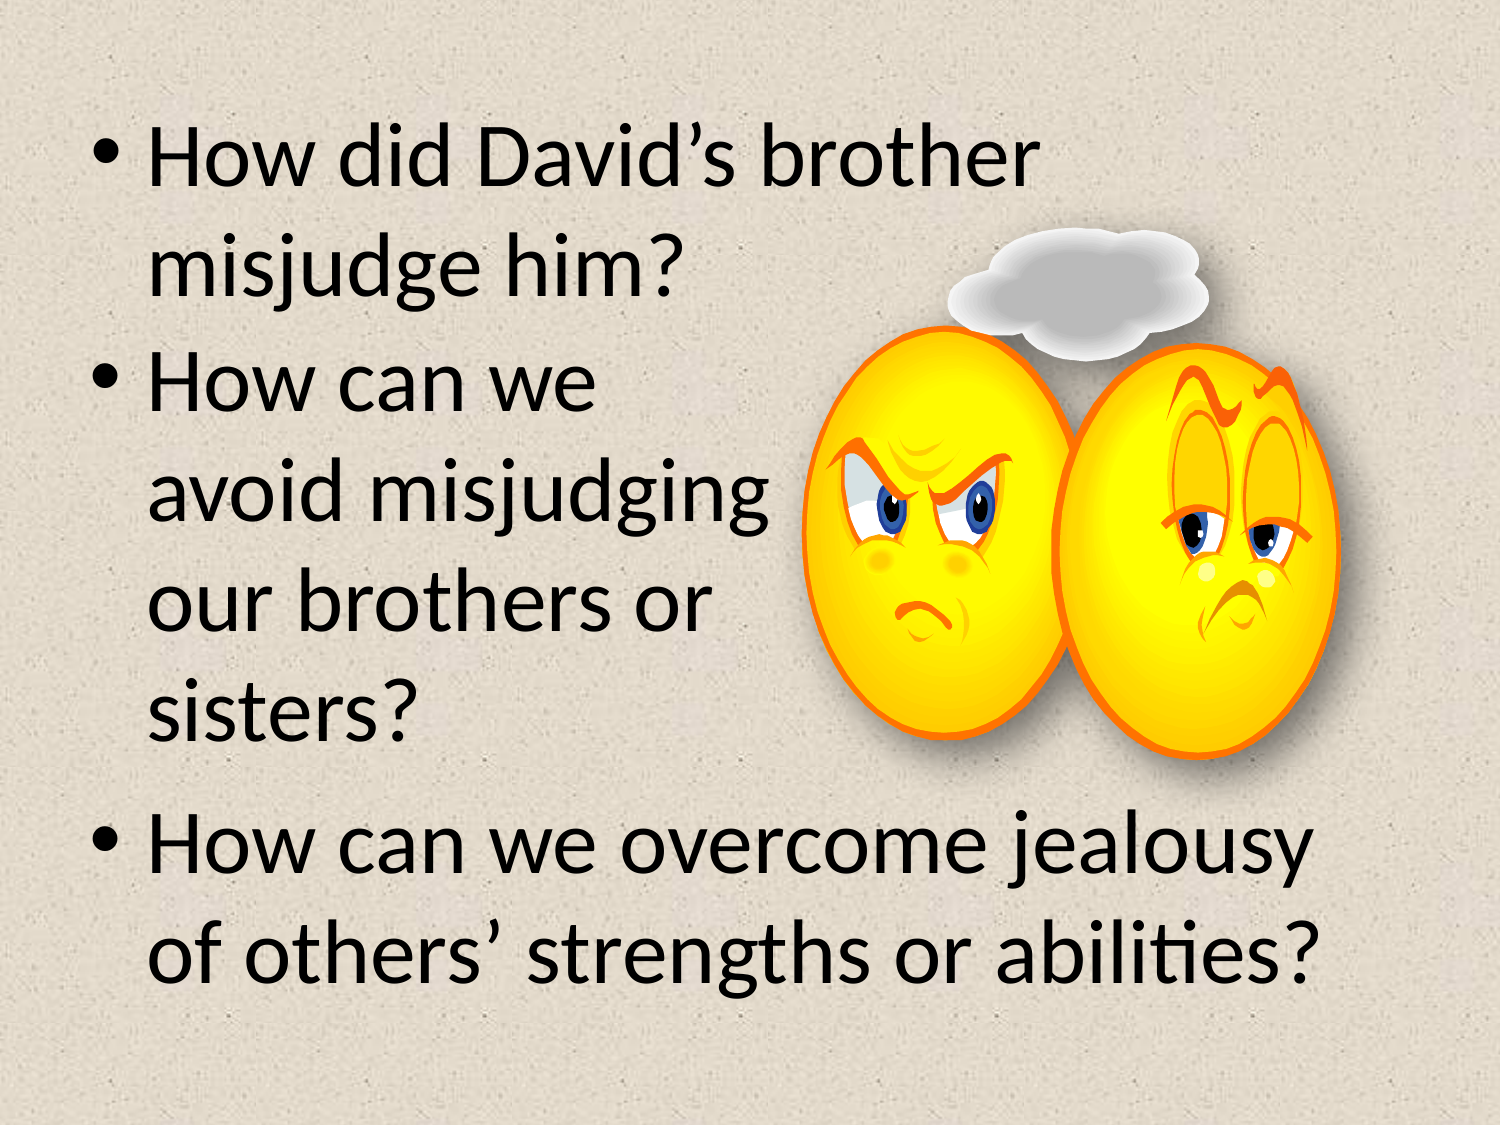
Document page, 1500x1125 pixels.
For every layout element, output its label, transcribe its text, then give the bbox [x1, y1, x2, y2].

list How did David’s brother misjudge him? [75, 87, 1350, 325]
text_box How can we avoid misjudging our brothers or sisters? [75, 312, 800, 774]
picture [0, 0, 1500, 1125]
text_box How can we overcome jealousy of others’ strengths or abilities? [75, 774, 1388, 1025]
